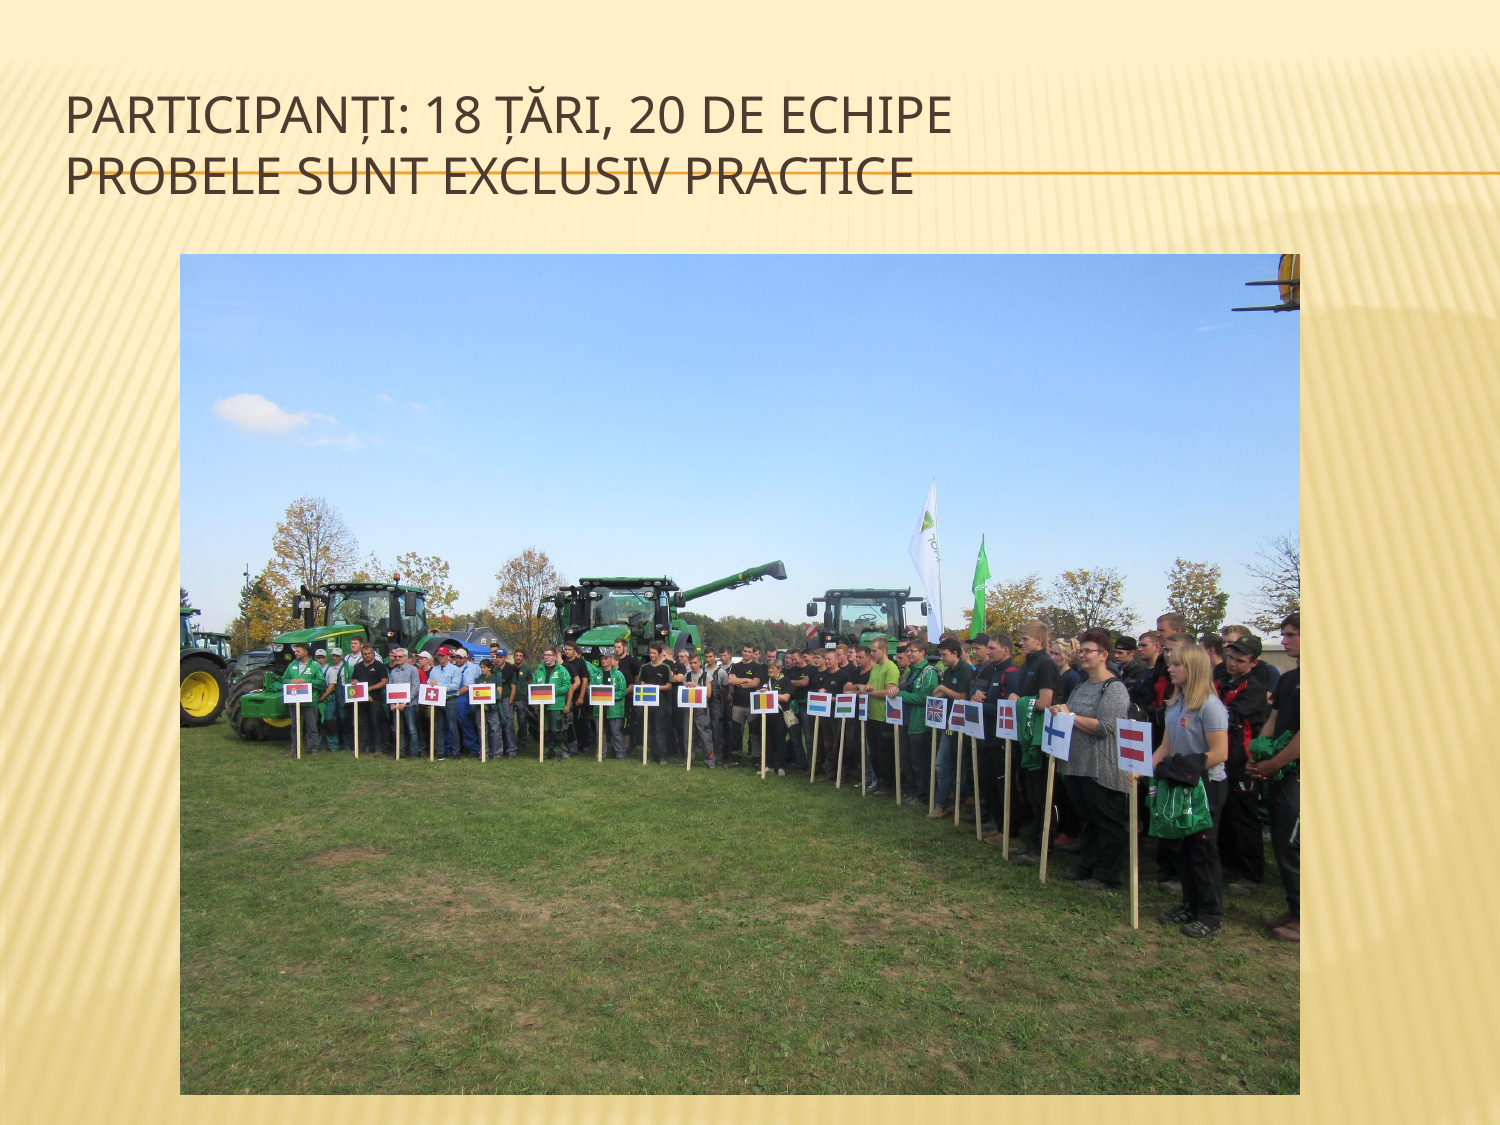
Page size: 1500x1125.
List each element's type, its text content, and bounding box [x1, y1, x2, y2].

title Participanți: 18 țări, 20 de echipe PROBELE SUNT EXCLUSIV PRACTICE [50, 75, 1475, 213]
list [180, 254, 1301, 1095]
